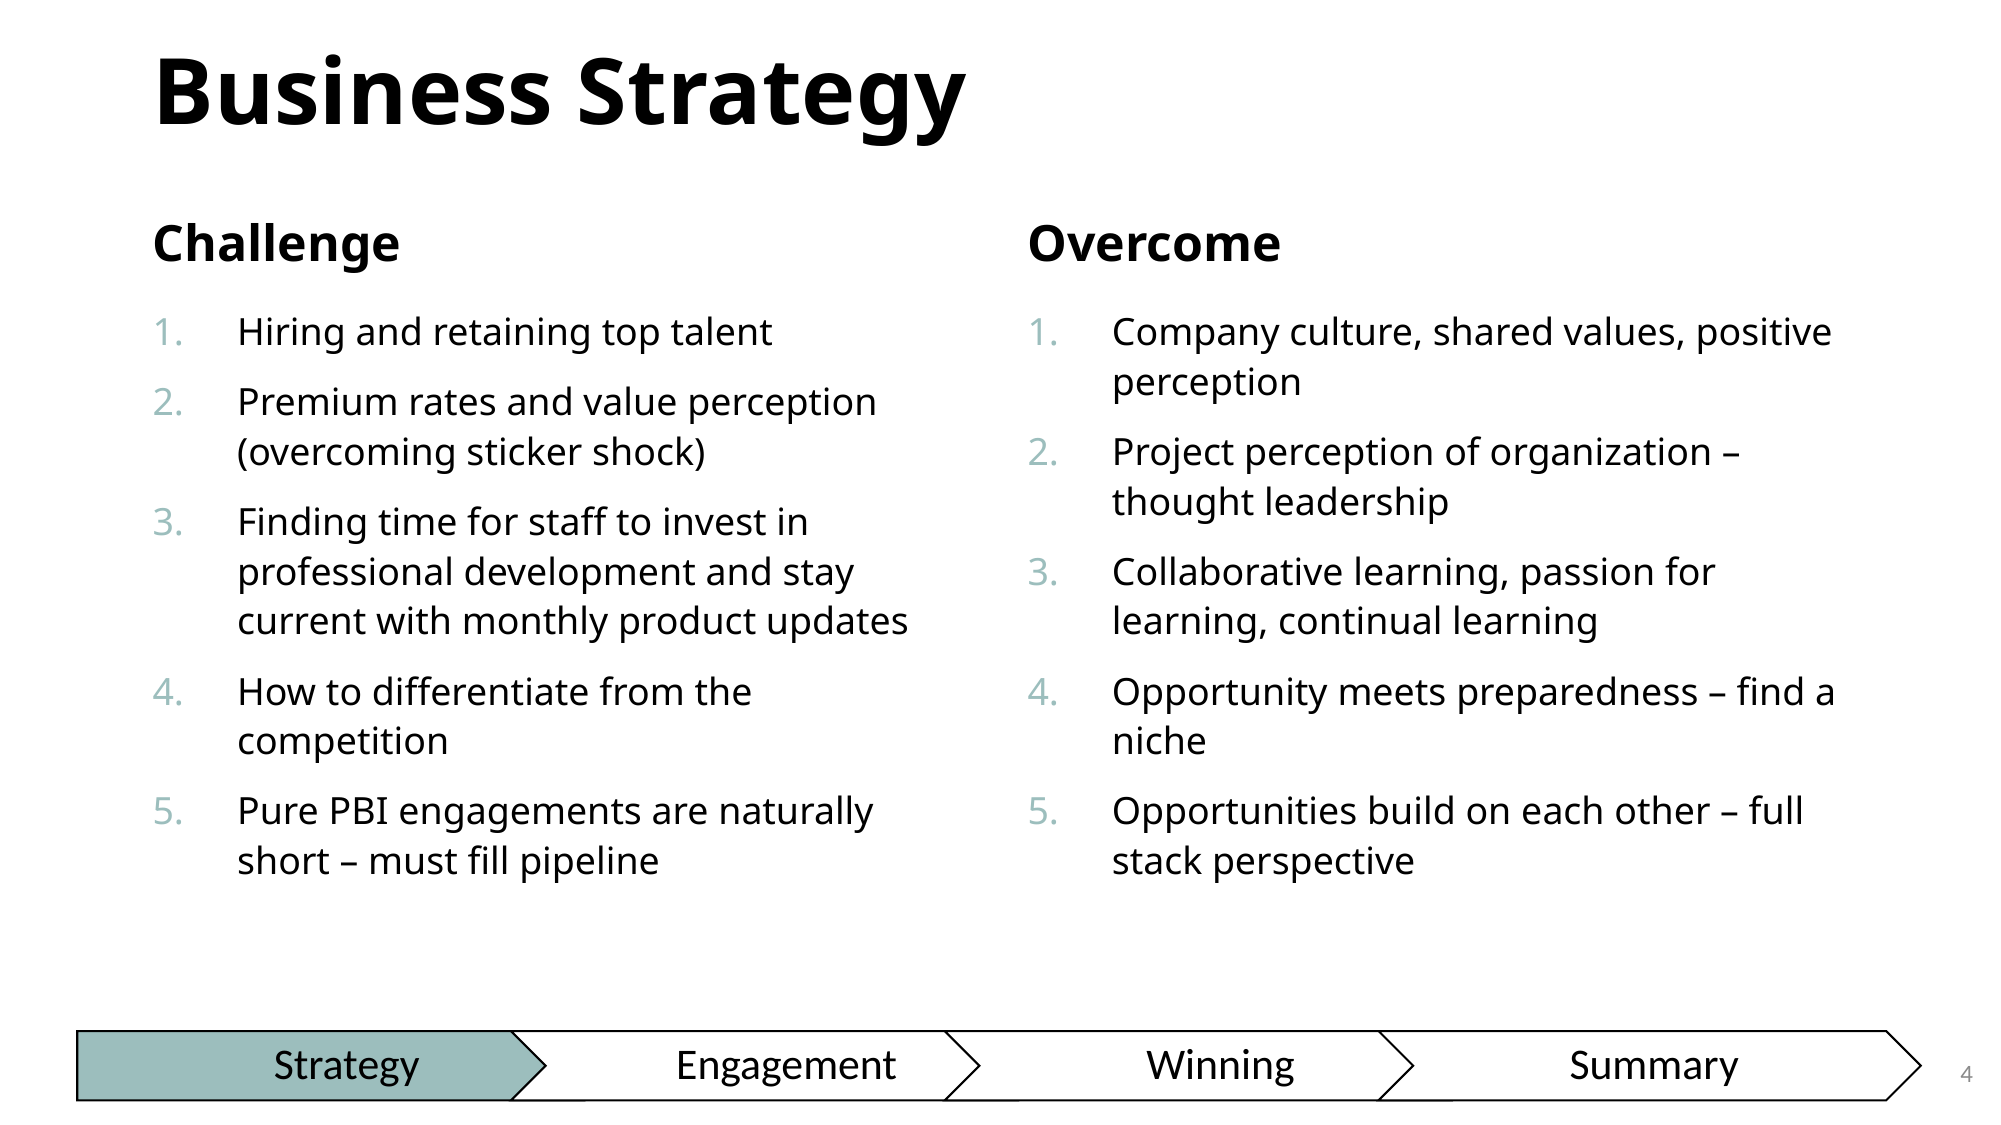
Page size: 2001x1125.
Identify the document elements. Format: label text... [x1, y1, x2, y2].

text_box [76, 1031, 1922, 1101]
list Overcome [1012, 177, 1863, 296]
list Challenge [137, 177, 984, 296]
title Business Strategy [137, 22, 1863, 169]
slide_number 4 [1896, 1042, 1989, 1103]
list Company culture, shared values, positive perception Project perception of organization – thought leadership Collaborative learning, passion for learning, continual learning Opportunity meets preparedness – find a niche Opportunities build on each other – full stack perspective [1012, 296, 1863, 1030]
list Hiring and retaining top talent Premium rates and value perception (overcoming sticker shock) Finding time for staff to invest in professional development and stay current with monthly product updates How to differentiate from the competition Pure PBI engagements are naturally short – must fill pipeline [137, 296, 984, 1030]
